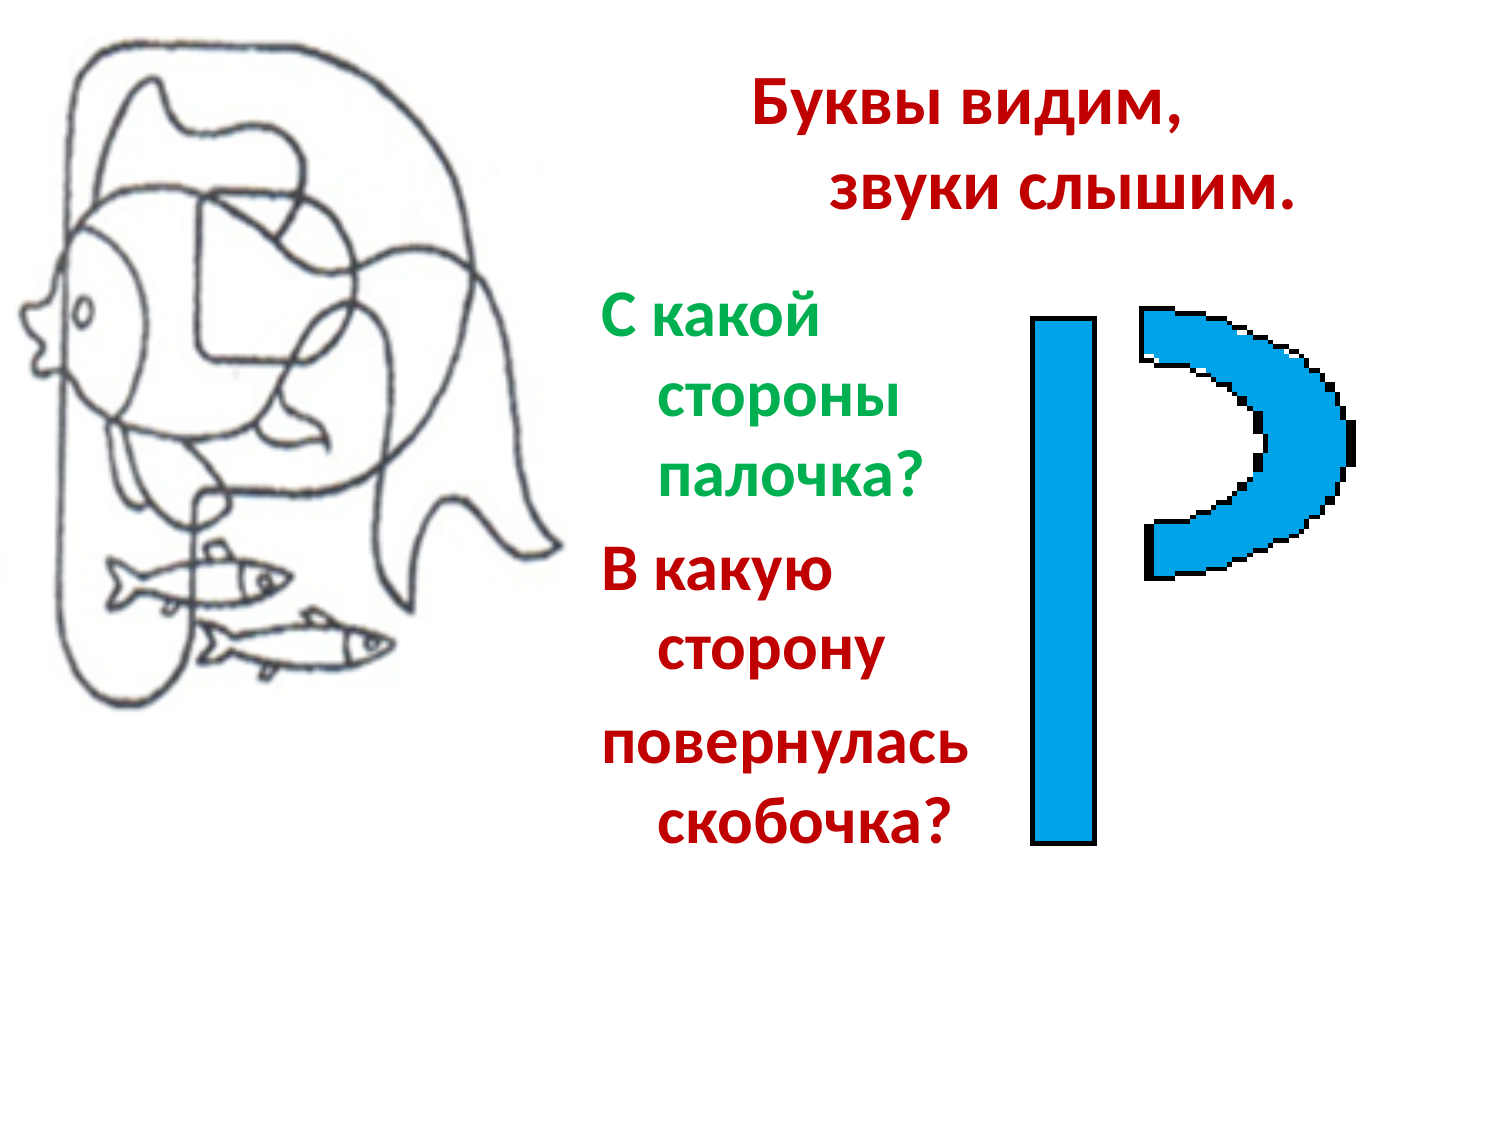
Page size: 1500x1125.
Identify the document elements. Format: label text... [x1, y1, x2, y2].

picture [0, 34, 574, 719]
picture [984, 269, 1372, 856]
list С какой стороны палочка? В какую сторону повернулась скобочка? [585, 262, 1008, 1005]
title Буквы видим, звуки слышим. [703, 45, 1425, 233]
